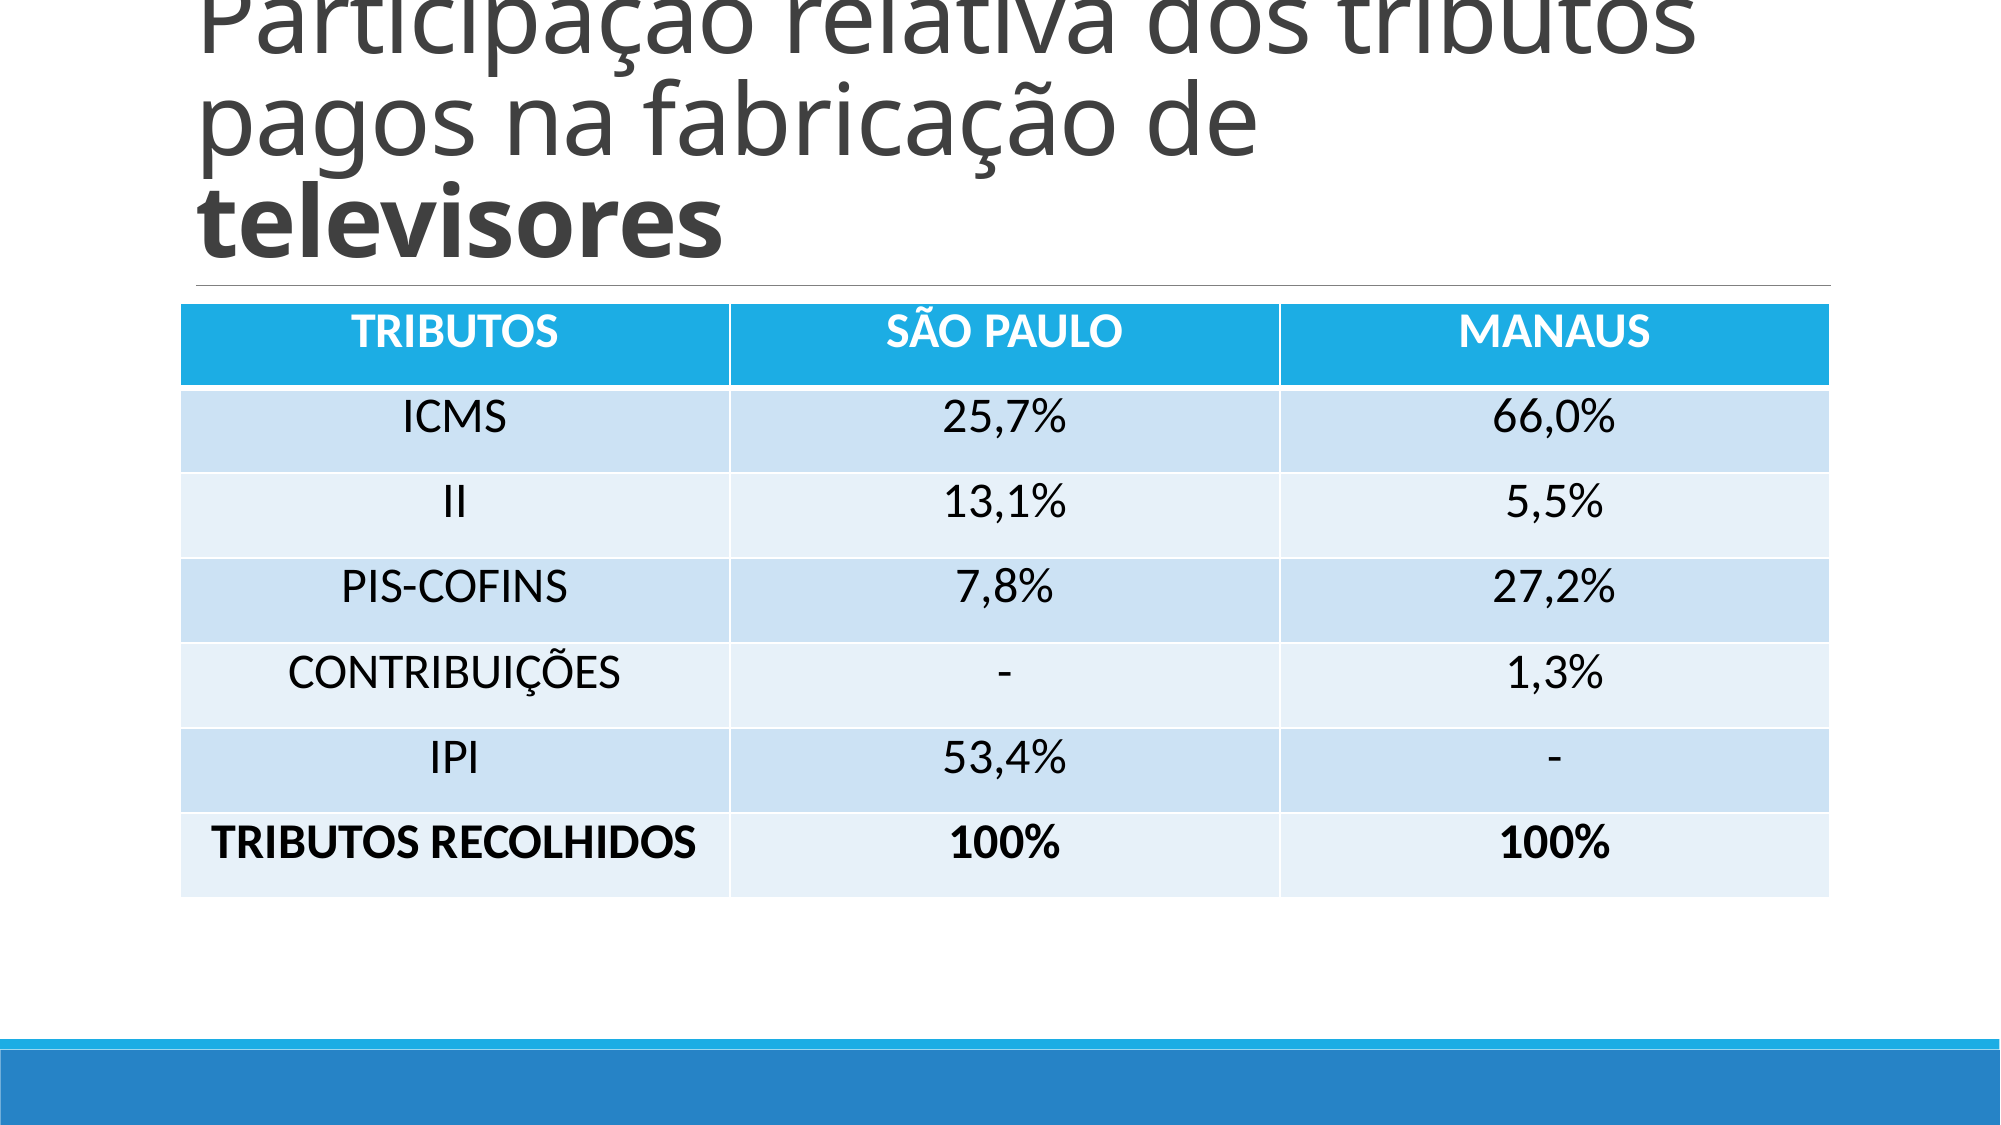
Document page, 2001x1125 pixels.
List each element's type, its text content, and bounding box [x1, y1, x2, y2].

table_cell 25,7% [731, 391, 1279, 472]
table_cell CONTRIBUIÇÕES [181, 644, 729, 727]
table_cell IPI [181, 729, 729, 812]
table_cell 66,0% [1281, 391, 1829, 472]
table_cell 1,3% [1281, 644, 1829, 727]
table_cell - [1281, 729, 1829, 812]
table_header TRIBUTOS [181, 304, 729, 385]
table_cell 13,1% [731, 474, 1279, 557]
table_header SÃO PAULO [731, 304, 1279, 385]
table_cell 100% [731, 814, 1279, 897]
table_cell 100% [1281, 814, 1829, 897]
table_cell II [181, 474, 729, 557]
table_cell ICMS [181, 391, 729, 472]
table_cell - [731, 644, 1279, 727]
table_header MANAUS [1281, 304, 1829, 385]
table_cell 27,2% [1281, 559, 1829, 642]
table_cell TRIBUTOS RECOLHIDOS [181, 814, 729, 897]
table_cell 7,8% [731, 559, 1279, 642]
table_cell 53,4% [731, 729, 1279, 812]
table_cell PIS-COFINS [181, 559, 729, 642]
title Participação relativa dos tributos pagos na fabricação de televisores [180, 47, 1830, 285]
table_cell 5,5% [1281, 474, 1829, 557]
